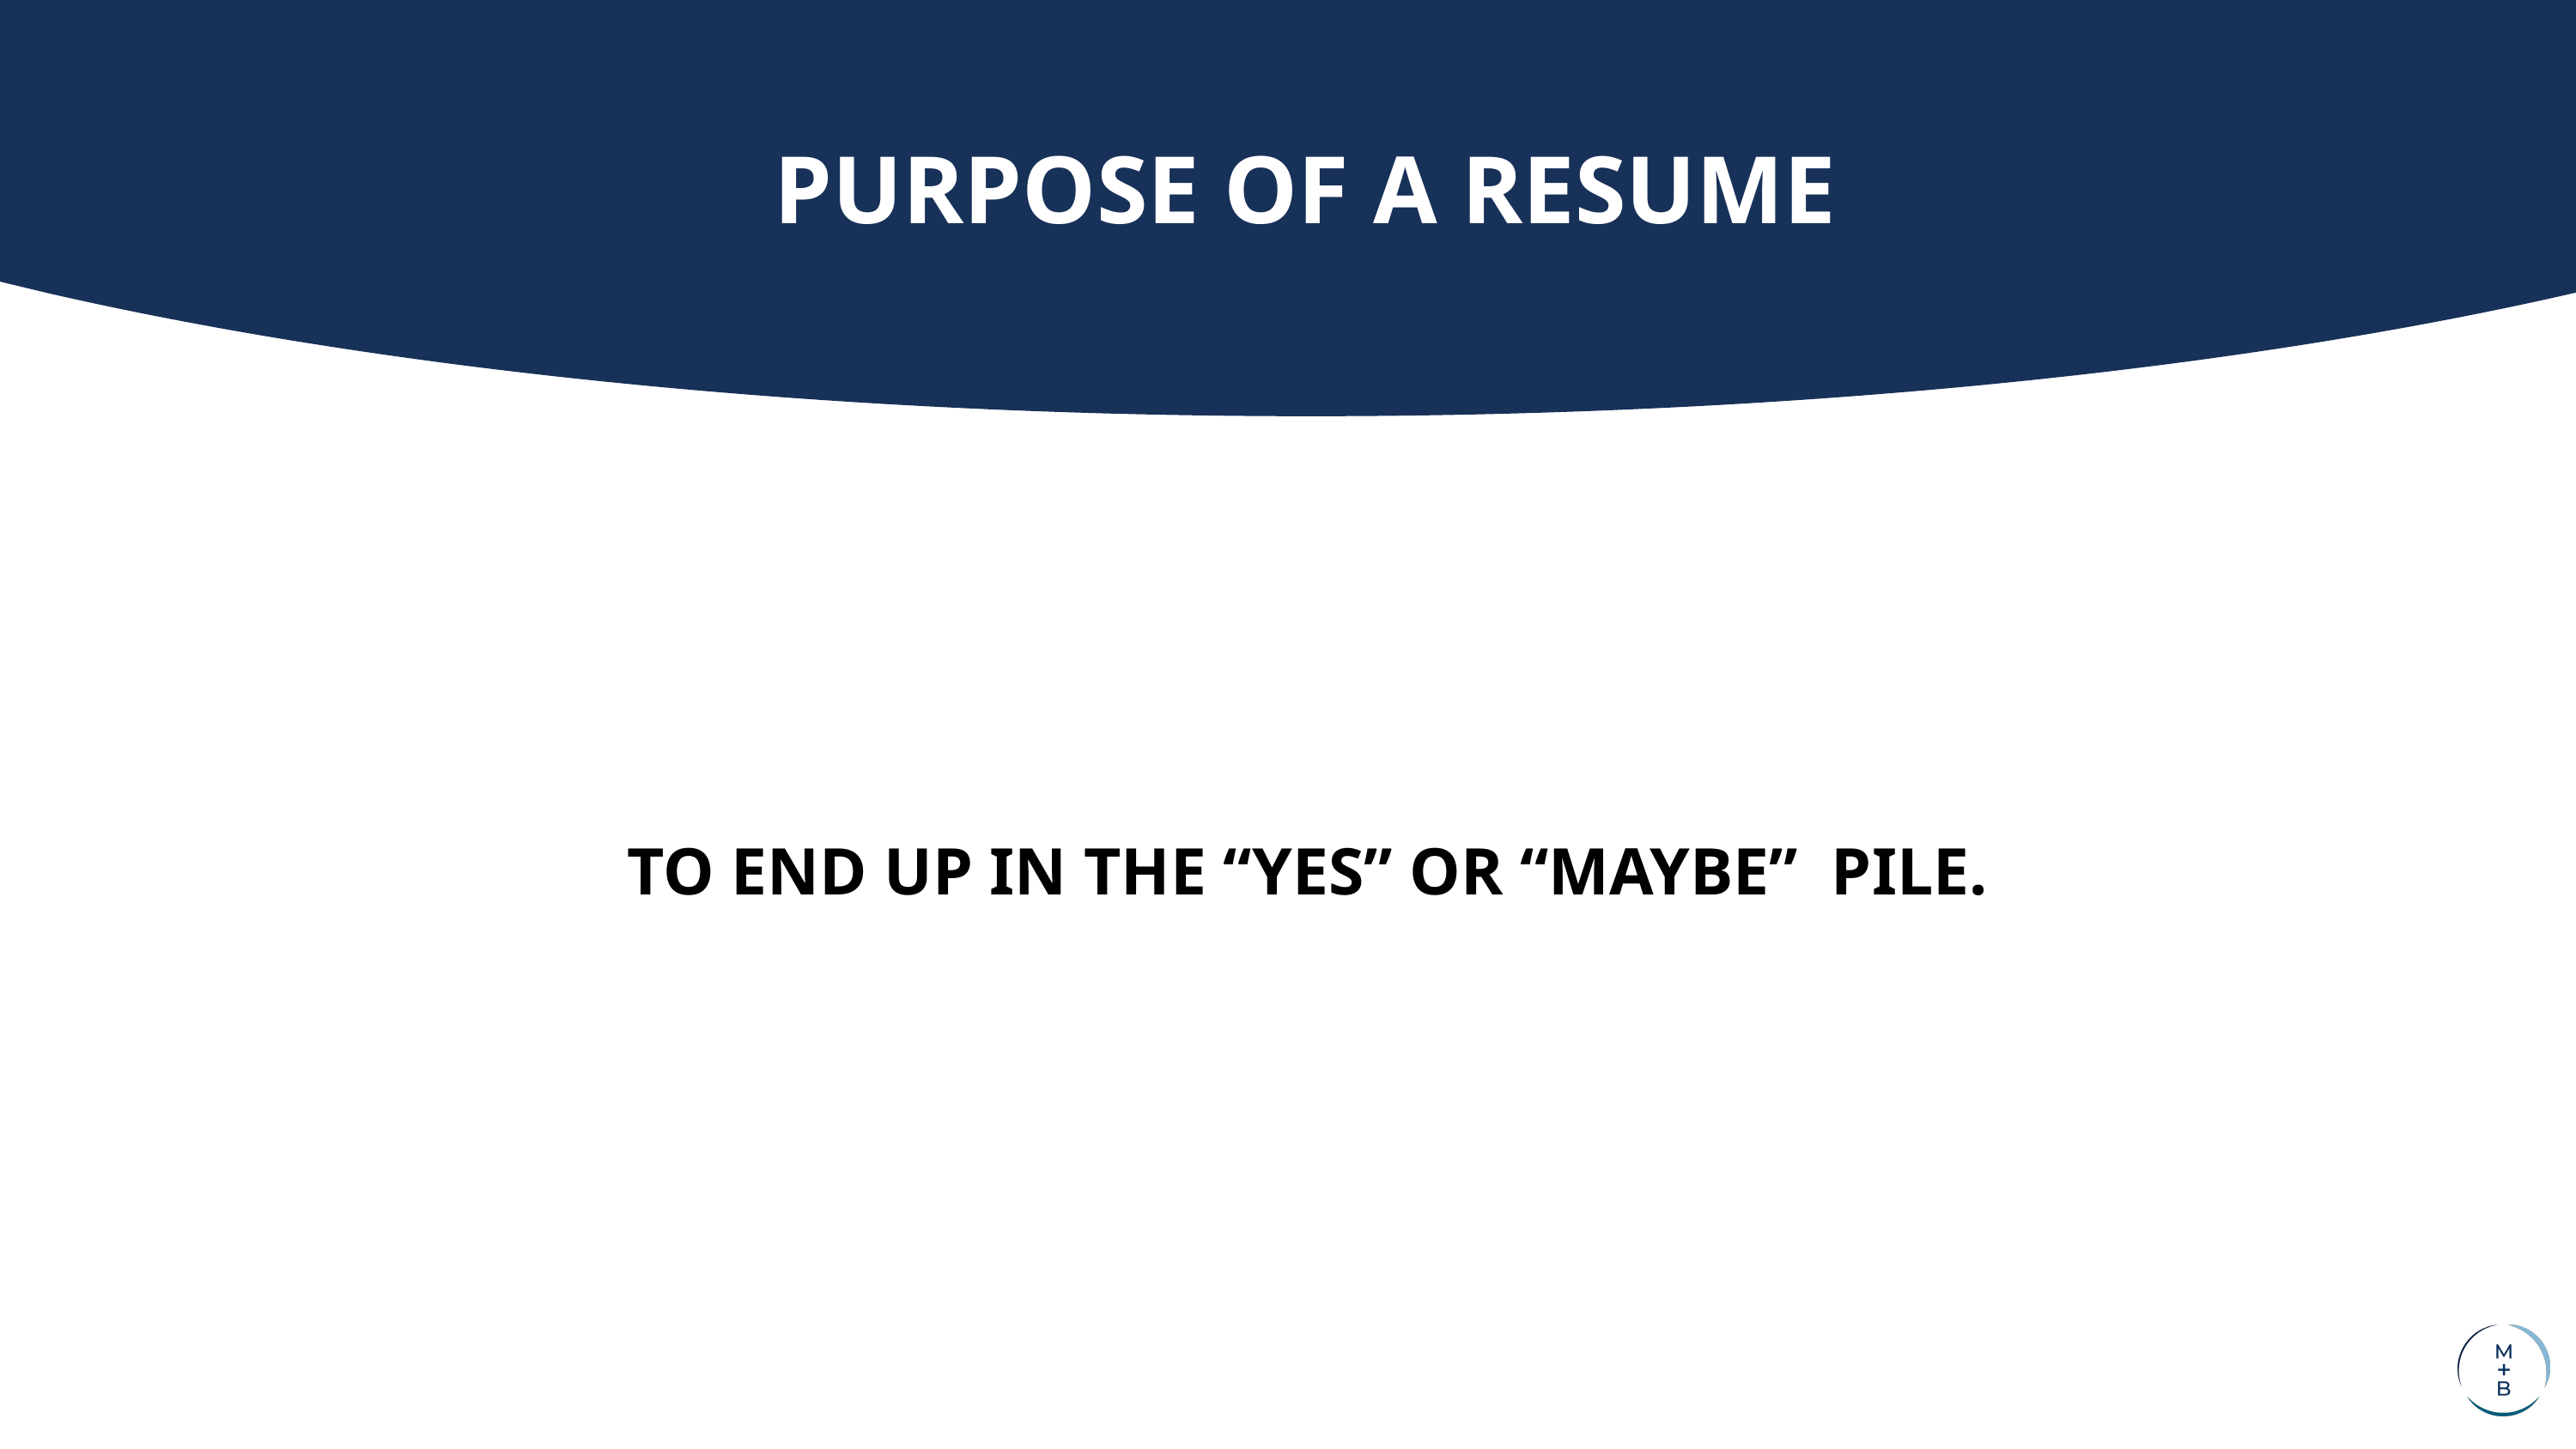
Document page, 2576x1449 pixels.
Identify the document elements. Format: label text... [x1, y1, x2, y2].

title PURPOSE OF A RESUME [748, 124, 1863, 203]
text_box TO END UP IN THE “YES” OR “MAYBE” PILE. ? [608, 824, 2002, 944]
text_box [0, 0, 2576, 416]
text_box [418, 203, 2115, 298]
picture [2458, 1325, 2550, 1416]
